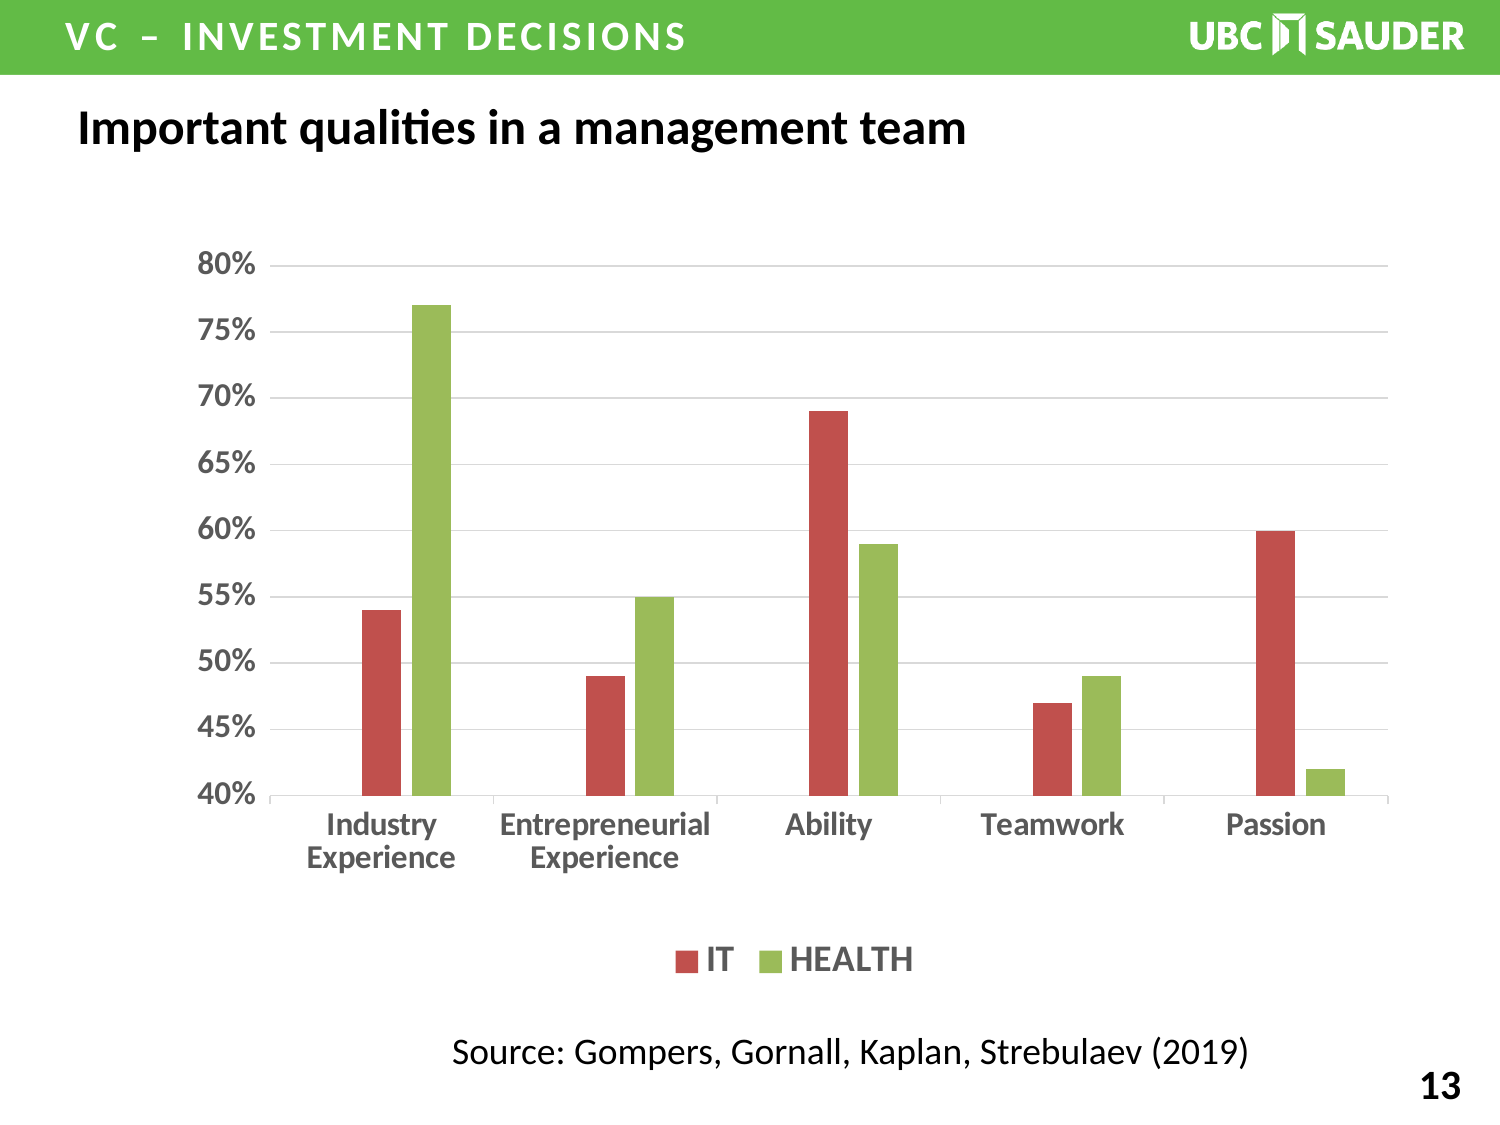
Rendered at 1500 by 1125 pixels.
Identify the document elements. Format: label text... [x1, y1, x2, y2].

chart [171, 241, 1418, 989]
picture [1156, 7, 1482, 56]
title Important qualities in a management team [62, 87, 1413, 188]
text_box Source: Gompers, Gornall, Kaplan, Strebulaev (2019) [437, 1019, 1325, 1079]
